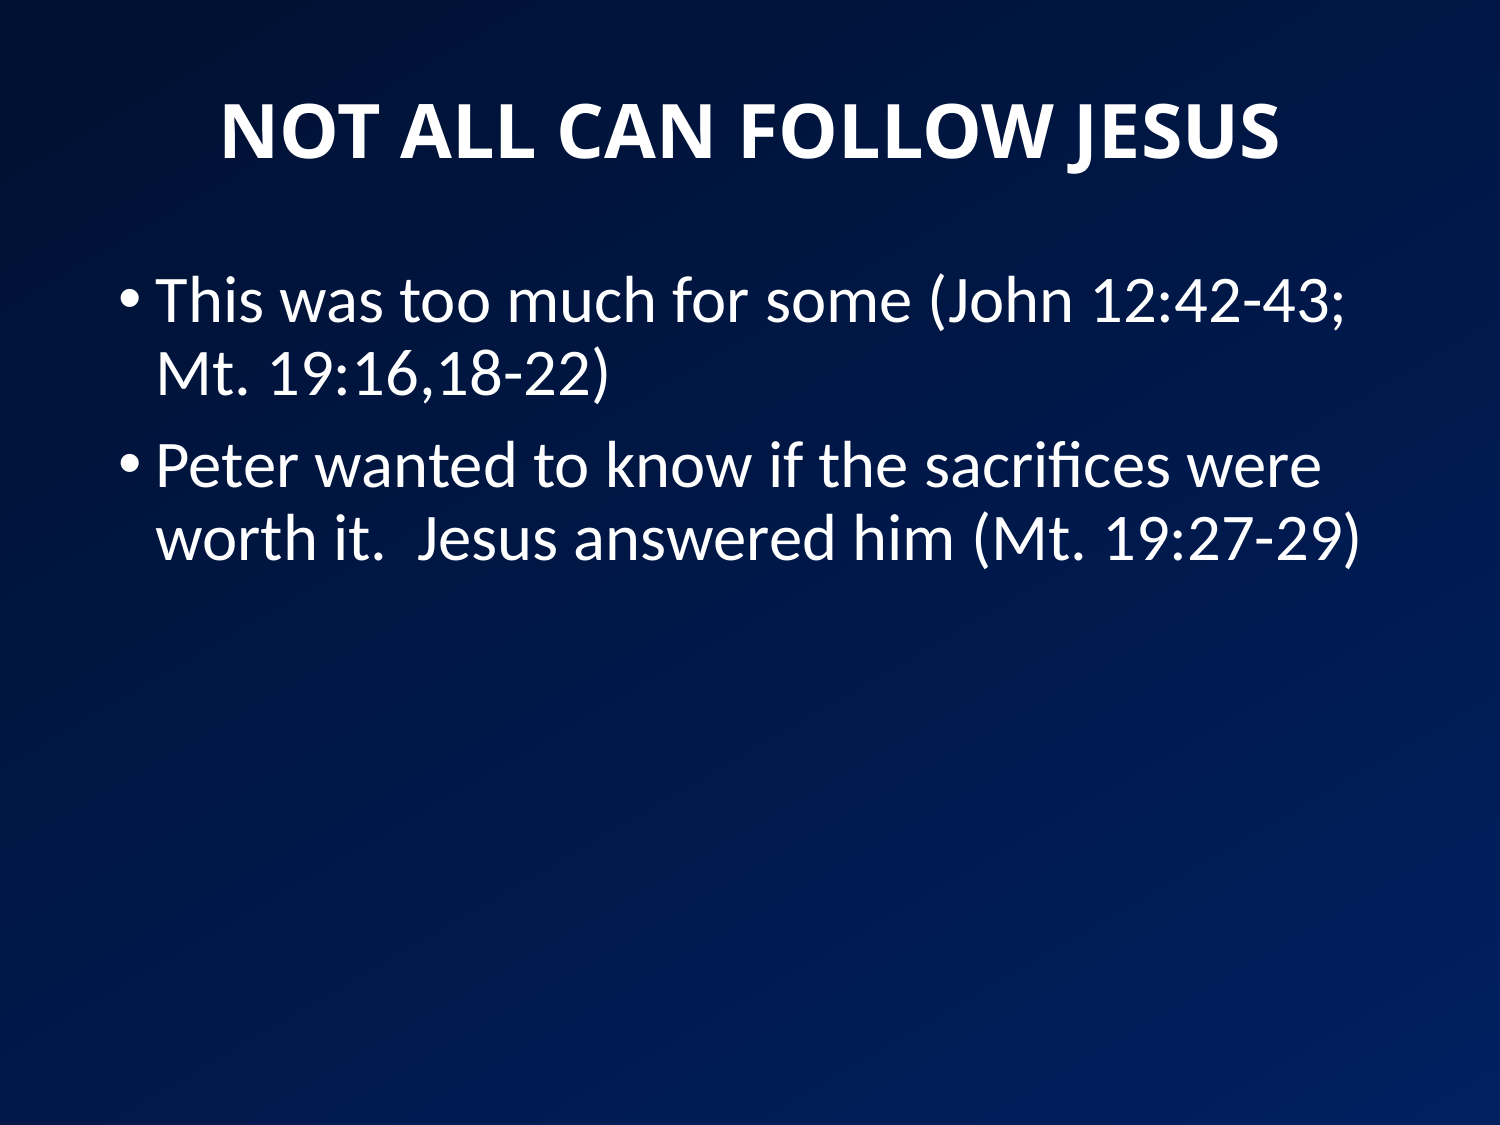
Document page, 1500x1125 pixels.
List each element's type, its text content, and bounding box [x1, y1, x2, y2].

list This was too much for some (John 12:42-43; Mt. 19:16,18-22) Peter wanted to know if the sacrifices were worth it. Jesus answered him (Mt. 19:27-29) [103, 257, 1397, 1014]
title NOT ALL CAN FOLLOW JESUS [103, 59, 1397, 210]
